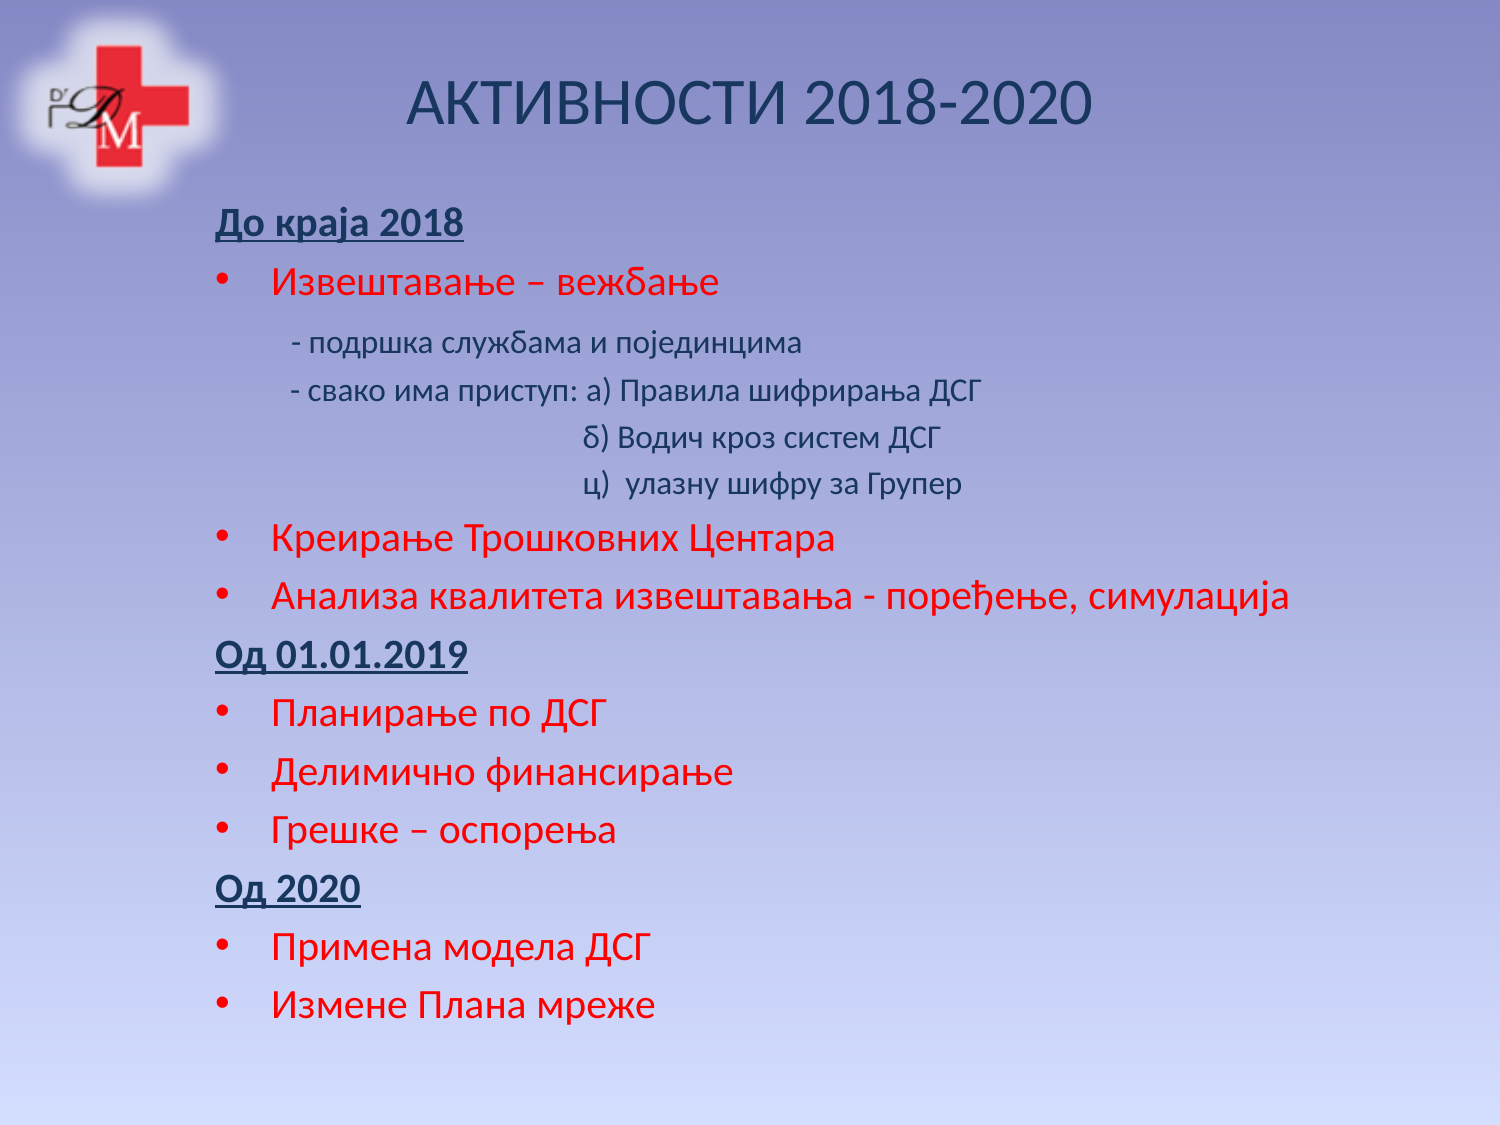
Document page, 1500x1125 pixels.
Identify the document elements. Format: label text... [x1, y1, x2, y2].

title АКТИВНОСТИ 2018-2020 [241, 44, 1426, 151]
list До краја 2018 Извештавање – вежбање - подршка службама и појединцима - свако има приступ: а) Правила шифрирања ДСГ б) Водич кроз систем ДСГ ц) улазну шифру за Групер Креирање Трошковних Центара Анализа квалитета извештавања - поређење, симулација Од 01.01.2019 Планирање по ДСГ Делимично финансирање Грешке – оспорења Од 2020 Примена модела ДСГ Измене Плана мреже [199, 187, 1426, 1125]
picture [0, 0, 238, 215]
